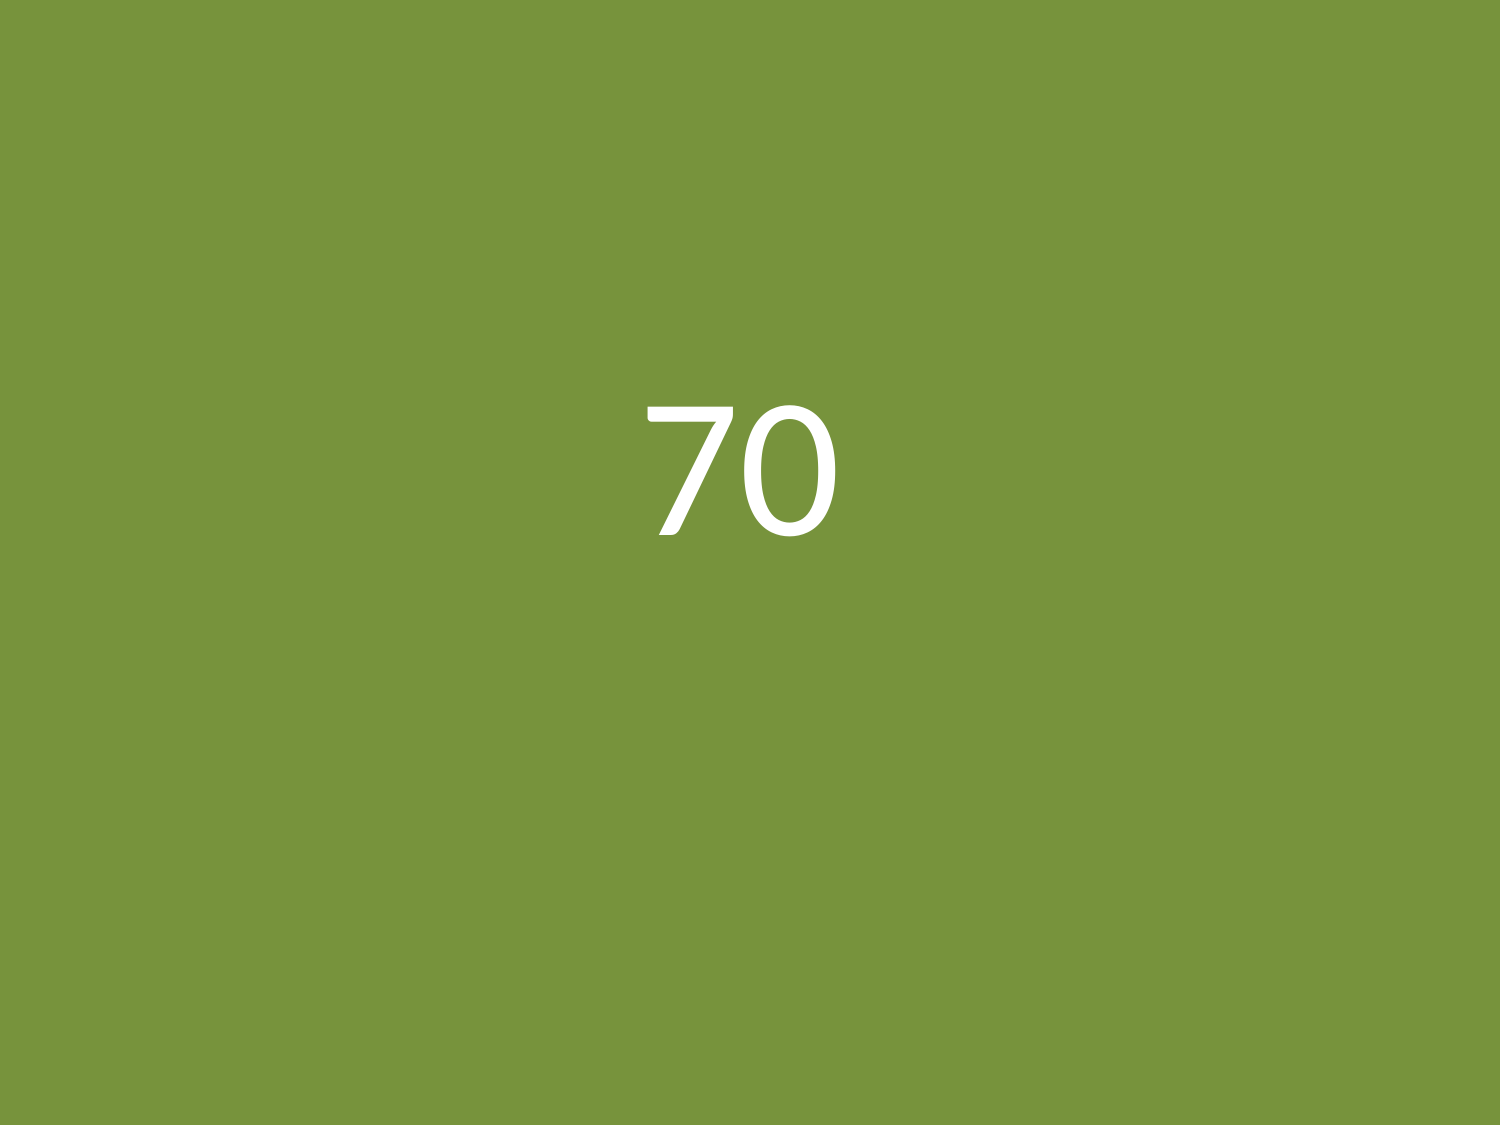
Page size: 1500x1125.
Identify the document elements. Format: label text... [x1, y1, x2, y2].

title 70 [64, 361, 1415, 550]
